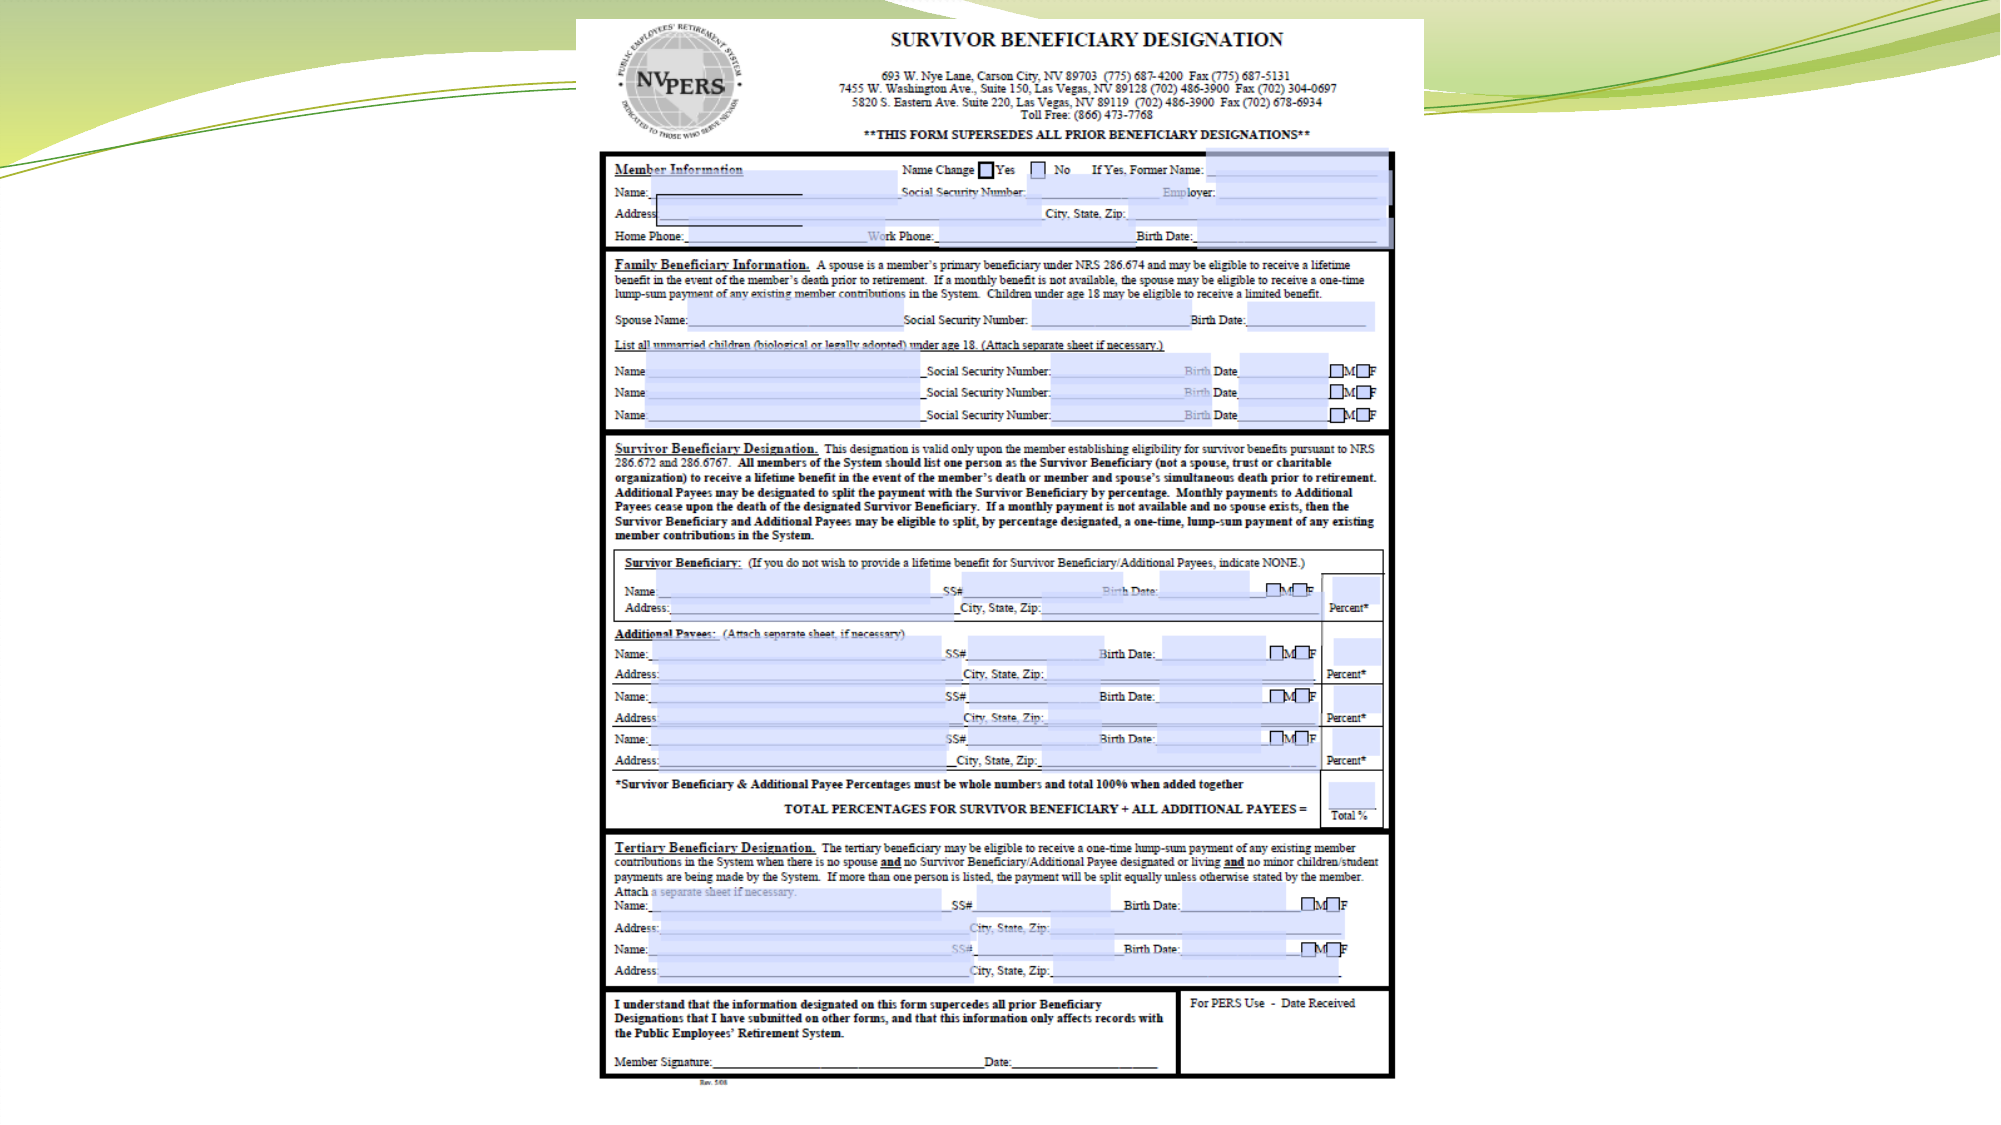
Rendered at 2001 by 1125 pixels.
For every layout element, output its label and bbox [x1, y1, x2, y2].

picture [576, 19, 1424, 1105]
